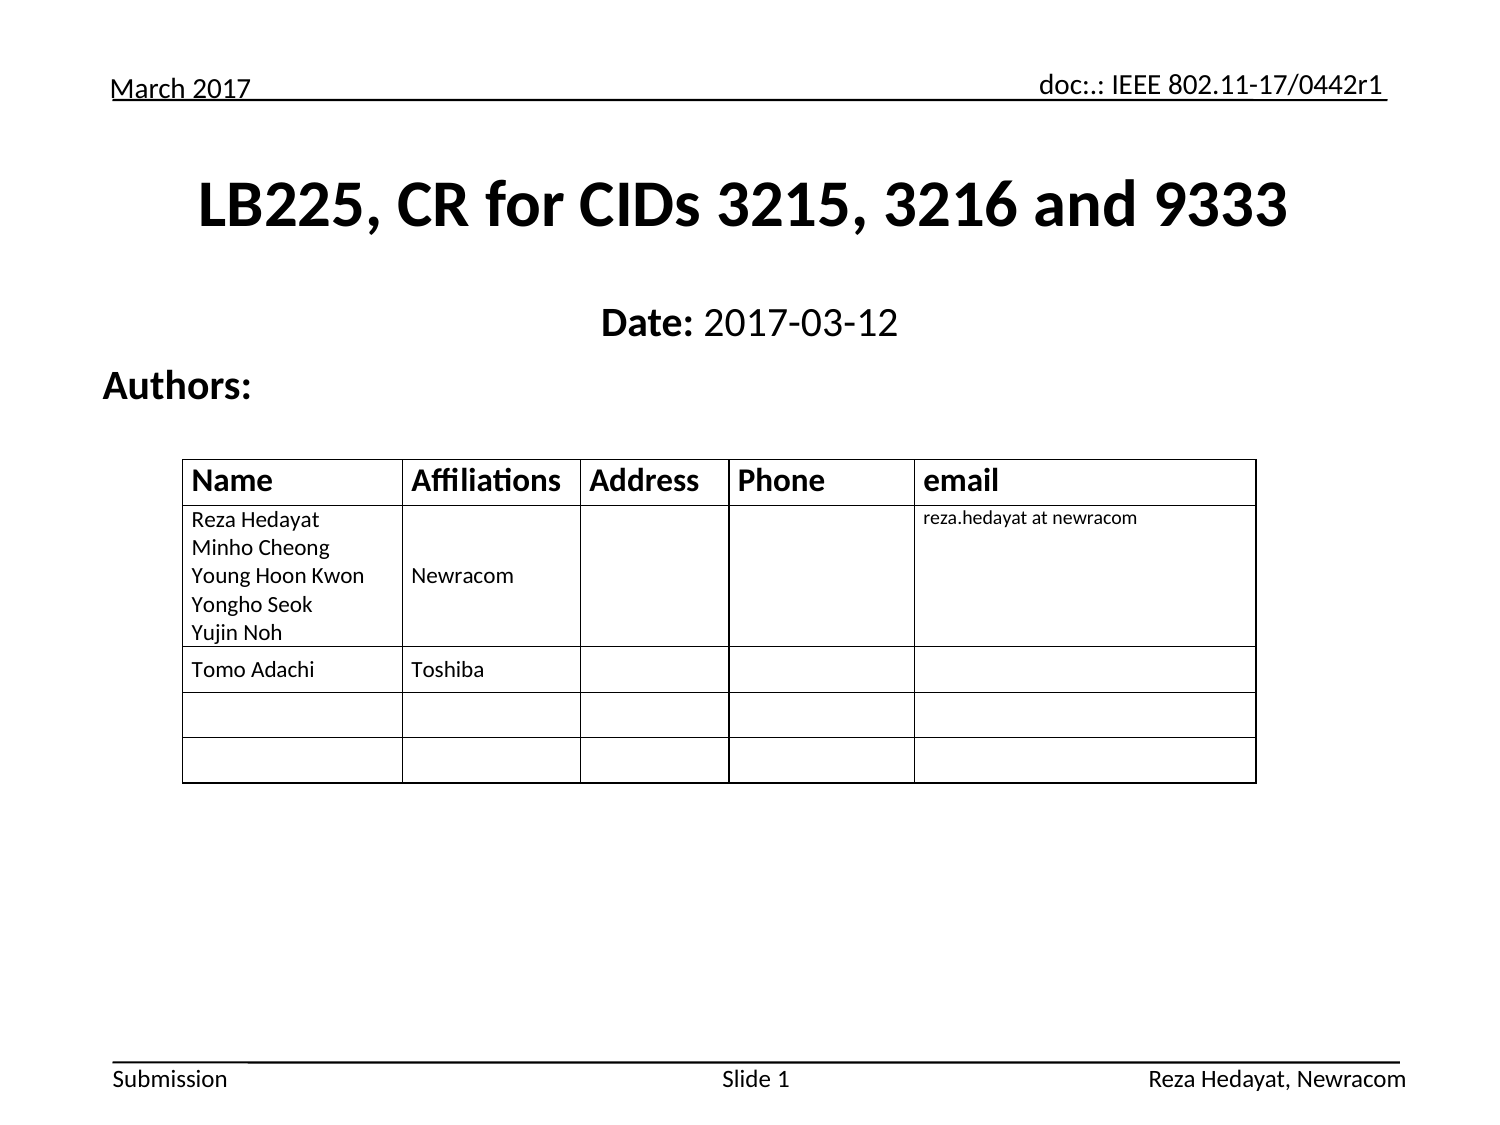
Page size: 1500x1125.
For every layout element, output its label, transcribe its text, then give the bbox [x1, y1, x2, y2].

text_box Authors: [87, 349, 325, 413]
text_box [170, 459, 1399, 824]
text_box Reza Hedayat, Newracom [1004, 1062, 1408, 1093]
title LB225, CR for CIDs 3215, 3216 and 9333 [62, 112, 1426, 288]
list Date: 2017-03-12 [112, 287, 1388, 351]
slide_number Slide 1 [713, 1061, 799, 1093]
slide_number [114, 54, 335, 100]
